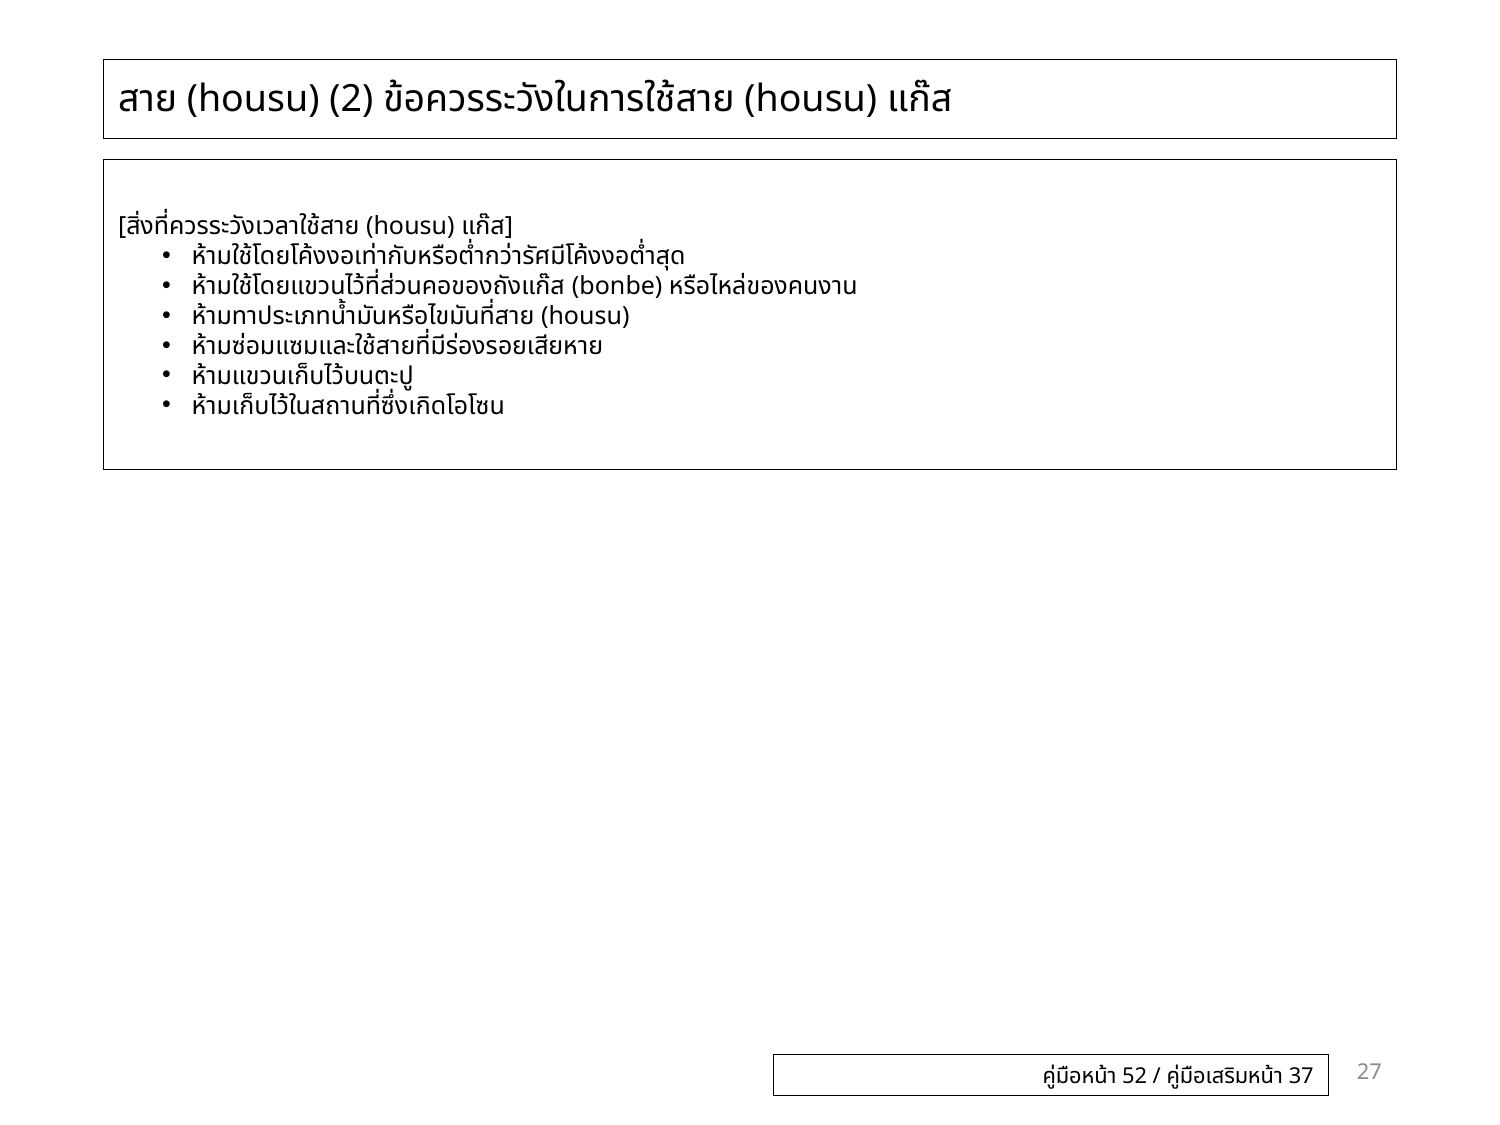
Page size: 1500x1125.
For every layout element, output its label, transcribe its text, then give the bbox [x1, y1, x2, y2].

title สาย (housu) (2) ข้อควรระวังในการใช้สาย (housu) แก๊ส [103, 59, 1397, 139]
text_box [สิ่งที่ควรระวังเวลาใช้สาย (housu) แก๊ส] ห้ามใช้โดยโค้งงอเท่ากับหรือต่ำกว่ารัศมีโค้งงอต่ำสุด ห้ามใช้โดยแขวนไว้ที่ส่วนคอของถังแก๊ส (bonbe) หรือไหล่ของคนงาน ห้ามทาประเภทน้ำมันหรือไขมันที่สาย (housu) ห้ามซ่อมแซมและใช้สายที่มีร่องรอยเสียหาย ห้ามแขวนเก็บไว้บนตะปู ห้ามเก็บไว้ในสถานที่ซึ่งเกิดโอโซน [103, 159, 1397, 470]
text_box คู่มือหน้า 52 / คู่มือเสริมหน้า 37 [773, 1054, 1059, 1096]
slide_number 27 [1059, 1042, 1397, 1103]
